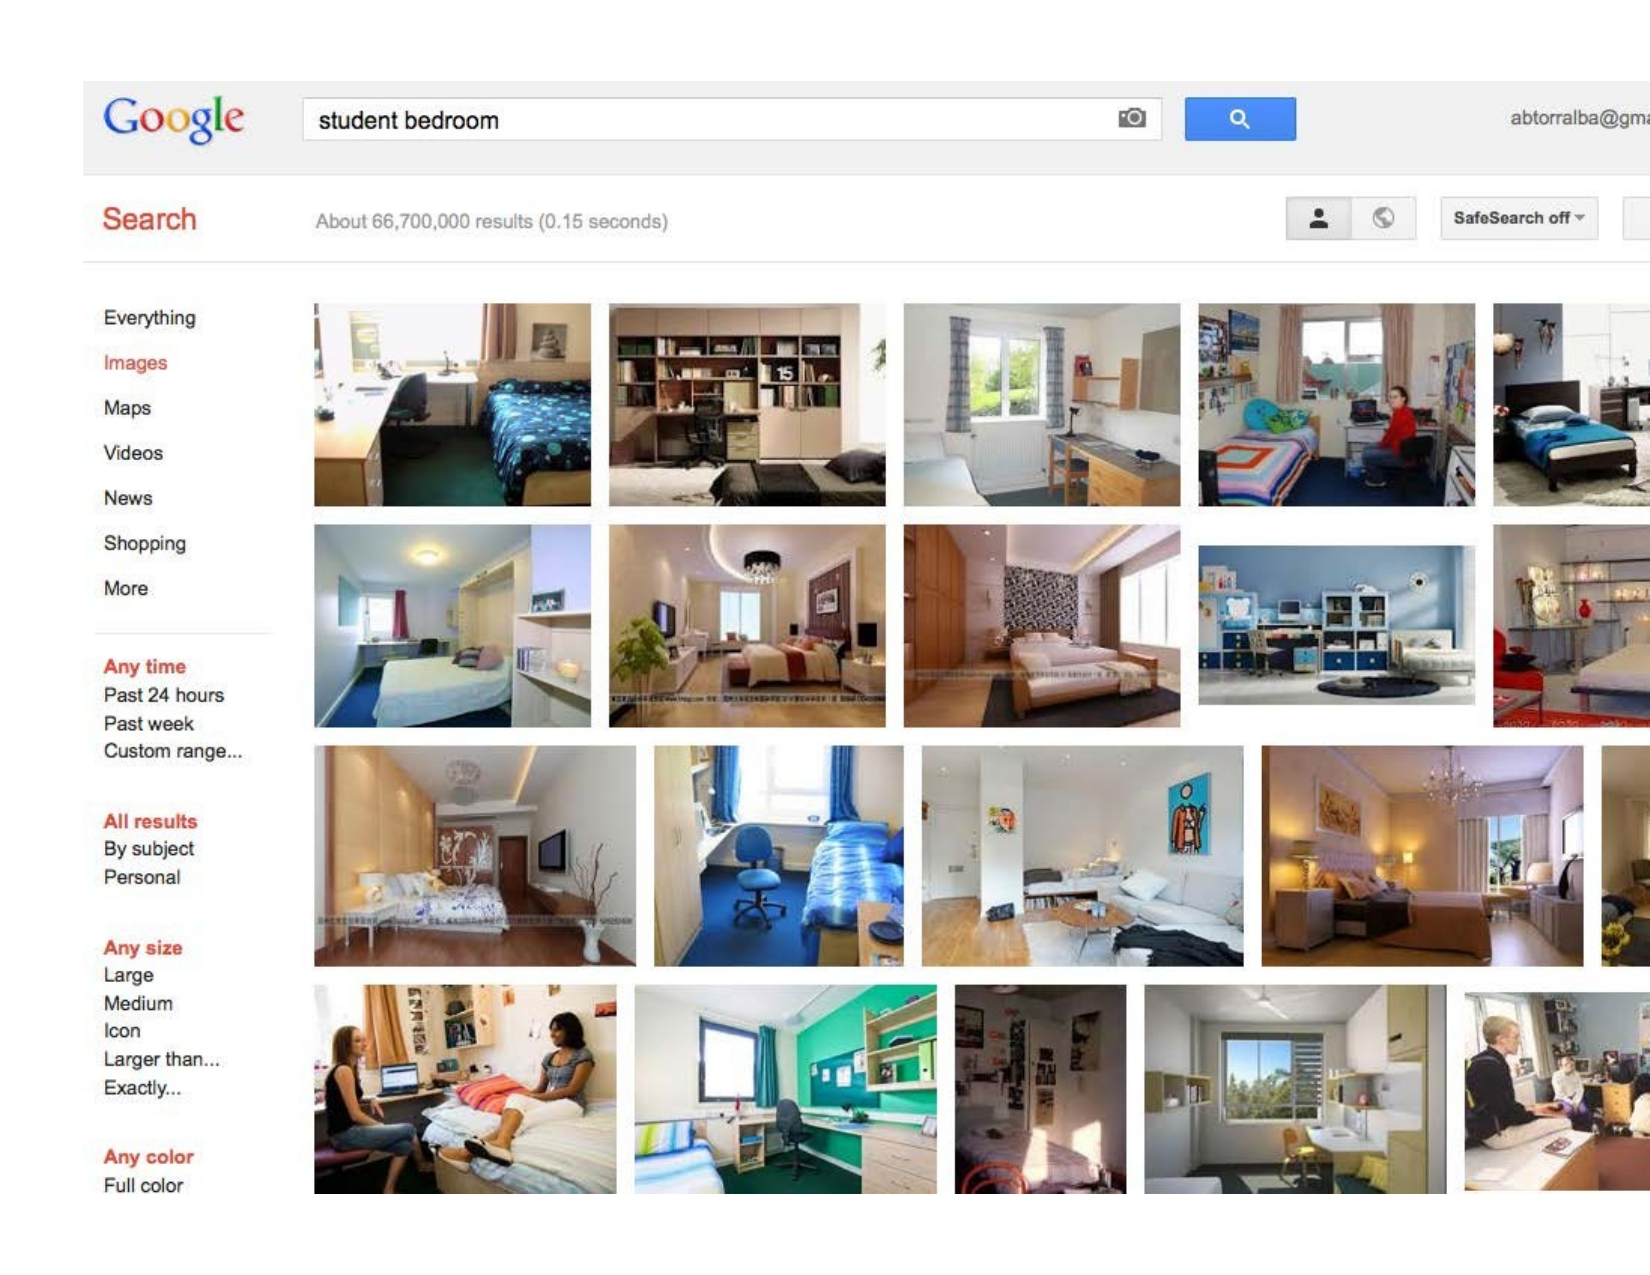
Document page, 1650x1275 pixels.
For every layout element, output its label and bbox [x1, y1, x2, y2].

text_box [83, 81, 1650, 1194]
